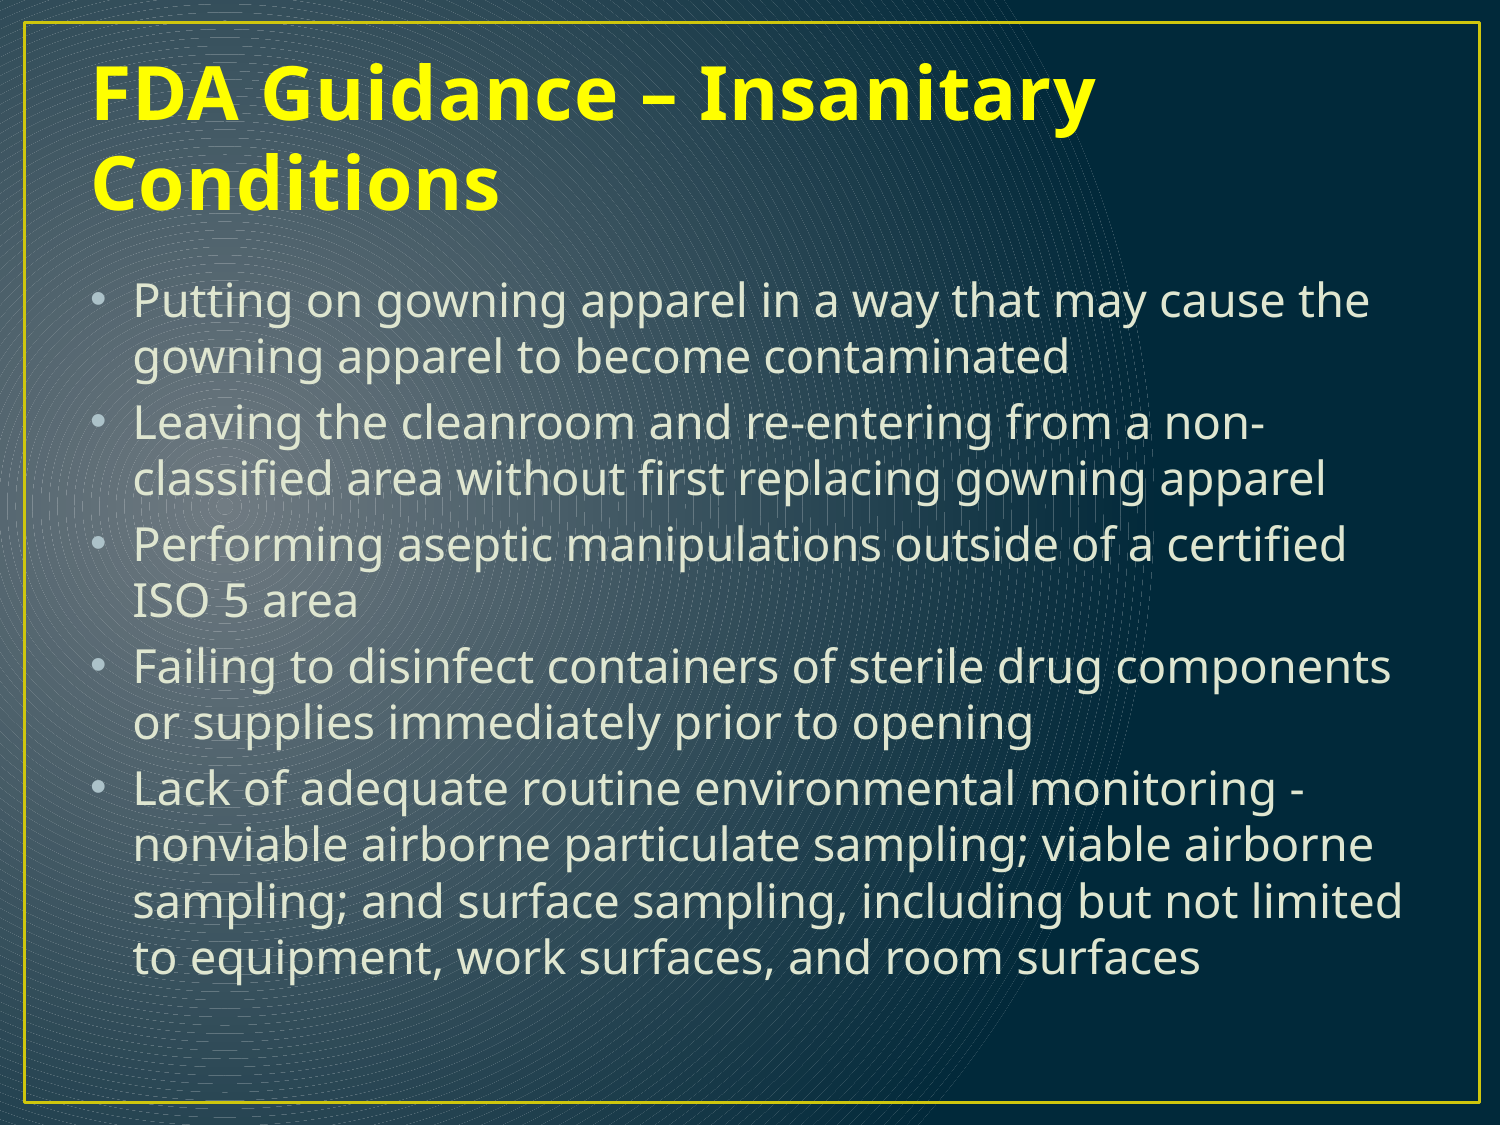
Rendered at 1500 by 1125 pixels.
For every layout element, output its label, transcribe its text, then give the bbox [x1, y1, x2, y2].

list Putting on gowning apparel in a way that may cause the gowning apparel to become contaminated Leaving the cleanroom and re-entering from a non-classified area without first replacing gowning apparel Performing aseptic manipulations outside of a certified ISO 5 area Failing to disinfect containers of sterile drug components or supplies immediately prior to opening Lack of adequate routine environmental monitoring - nonviable airborne particulate sampling; viable airborne sampling; and surface sampling, including but not limited to equipment, work surfaces, and room surfaces [75, 262, 1425, 1005]
title FDA Guidance – Insanitary Conditions [75, 45, 1425, 233]
